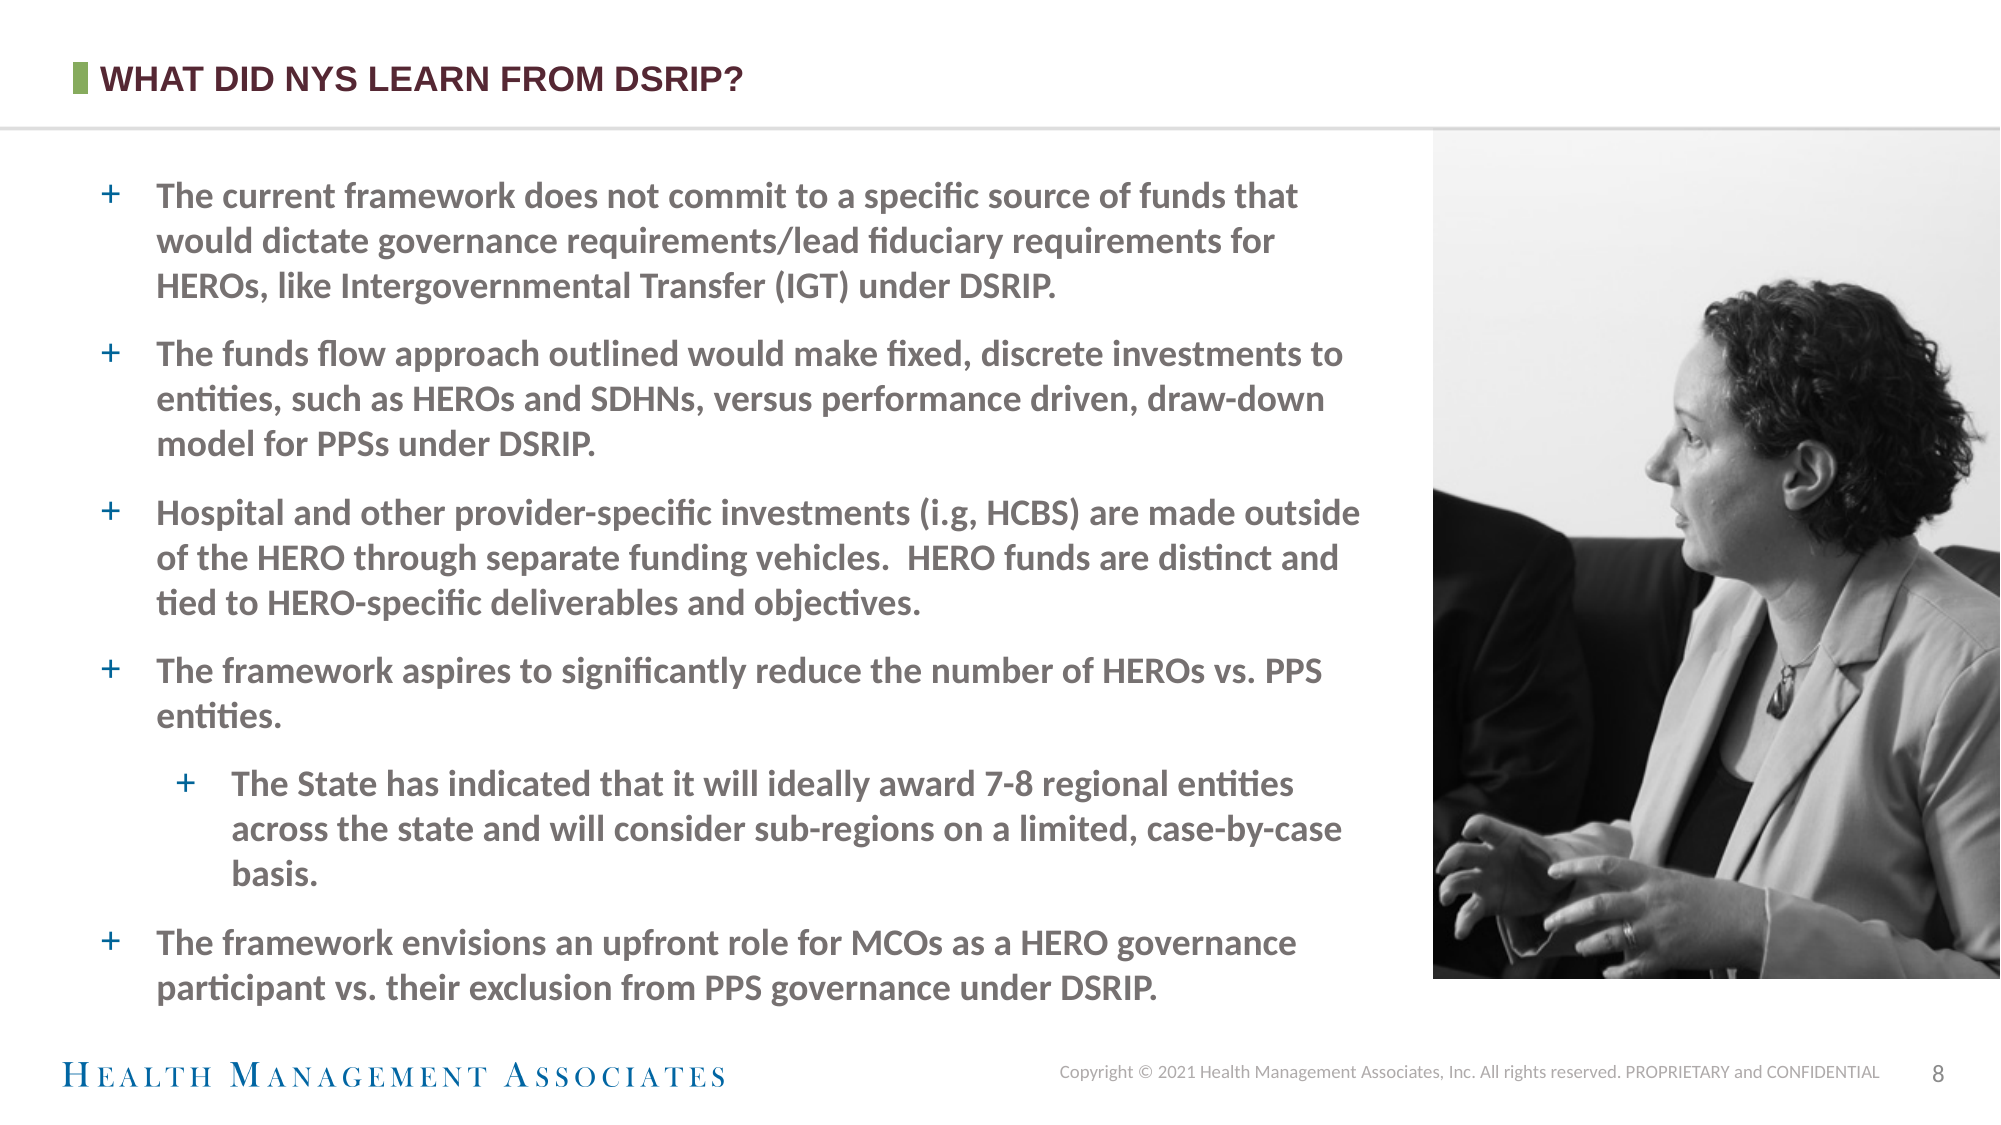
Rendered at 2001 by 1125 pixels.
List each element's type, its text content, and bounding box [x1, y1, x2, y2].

text_box The current framework does not commit to a specific source of funds that would dictate governance requirements/lead fiduciary requirements for HEROs, like Intergovernmental Transfer (IGT) under DSRIP. The funds flow approach outlined would make fixed, discrete investments to entities, such as HEROs and SDHNs, versus performance driven, draw-down model for PPSs under DSRIP. Hospital and other provider-specific investments (i.g, HCBS) are made outside of the HERO through separate funding vehicles. HERO funds are distinct and tied to HERO-specific deliverables and objectives. The framework aspires to significantly reduce the number of HEROs vs. PPS entities. The State has indicated that it will ideally award 7-8 regional entities across the state and will consider sub-regions on a limited, case-by-case basis. The framework envisions an upfront role for MCOs as a HERO governance participant vs. their exclusion from PPS governance under DSRIP. [85, 163, 1413, 1084]
text_box What did NYS learn from DSRIP? [85, 48, 1069, 106]
text_box Copyright © 2021 Health Management Associates, Inc. All rights reserved. PROPRIETARY and CONFIDENTIAL [1045, 1052, 1907, 1090]
slide_number 8 [1622, 1042, 1960, 1103]
picture [1433, 129, 2000, 979]
picture [62, 1062, 724, 1087]
